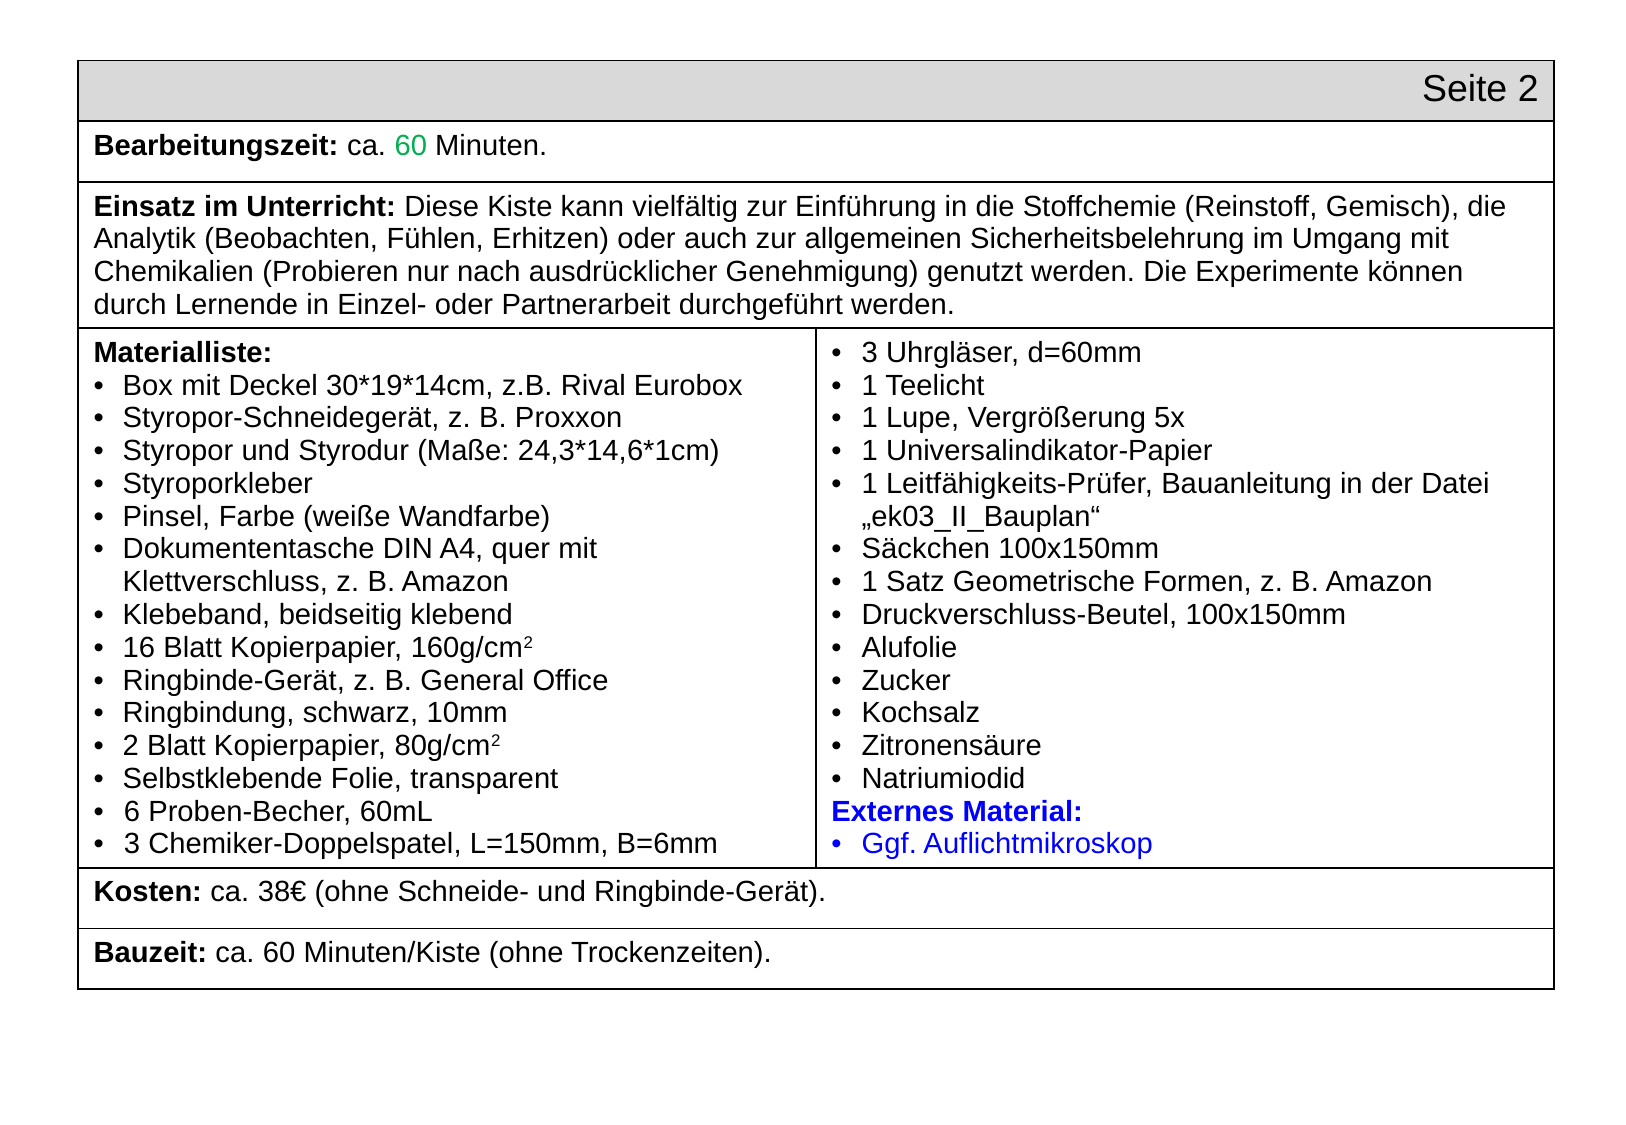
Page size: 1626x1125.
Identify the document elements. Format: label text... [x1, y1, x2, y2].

table_cell Bearbeitungszeit: ca. 60 Minuten. [79, 122, 1553, 181]
table_cell Bauzeit: ca. 60 Minuten/Kiste (ohne Trockenzeiten). [79, 929, 1553, 988]
table_cell 3 Uhrgläser, d=60mm 1 Teelicht 1 Lupe, Vergrößerung 5x 1 Universalindikator-Papier 1 Leitfähigkeits-Prüfer, Bauanleitung in der Datei „ek03_II_Bauplan“ Säckchen 100x150mm 1 Satz Geometrische Formen, z. B. Amazon Druckverschluss-Beutel, 100x150mm Alufolie Zucker Kochsalz Zitronensäure Natriumiodid Externes Material: Ggf. Auflichtmikroskop [817, 329, 1553, 867]
table_cell Einsatz im Unterricht: Diese Kiste kann vielfältig zur Einführung in die Stoffchemie (Reinstoff, Gemisch), die Analytik (Beobachten, Fühlen, Erhitzen) oder auch zur allgemeinen Sicherheitsbelehrung im Umgang mit Chemikalien (Probieren nur nach ausdrücklicher Genehmigung) genutzt werden. Die Experimente können durch Lernende in Einzel- oder Partnerarbeit durchgeführt werden. [79, 183, 1553, 327]
table_cell Kosten: ca. 38€ (ohne Schneide- und Ringbinde-Gerät). [79, 869, 1553, 928]
table_header Seite 2 [79, 61, 1553, 120]
table_cell Materialliste: Box mit Deckel 30*19*14cm, z.B. Rival Eurobox Styropor-Schneidegerät, z. B. Proxxon Styropor und Styrodur (Maße: 24,3*14,6*1cm) Styroporkleber Pinsel, Farbe (weiße Wandfarbe) Dokumententasche DIN A4, quer mit Klettverschluss, z. B. Amazon Klebeband, beidseitig klebend 16 Blatt Kopierpapier, 160g/cm2 Ringbinde-Gerät, z. B. General Office Ringbindung, schwarz, 10mm 2 Blatt Kopierpapier, 80g/cm2 Selbstklebende Folie, transparent 6 Proben-Becher, 60mL 3 Chemiker-Doppelspatel, L=150mm, B=6mm [79, 329, 815, 867]
